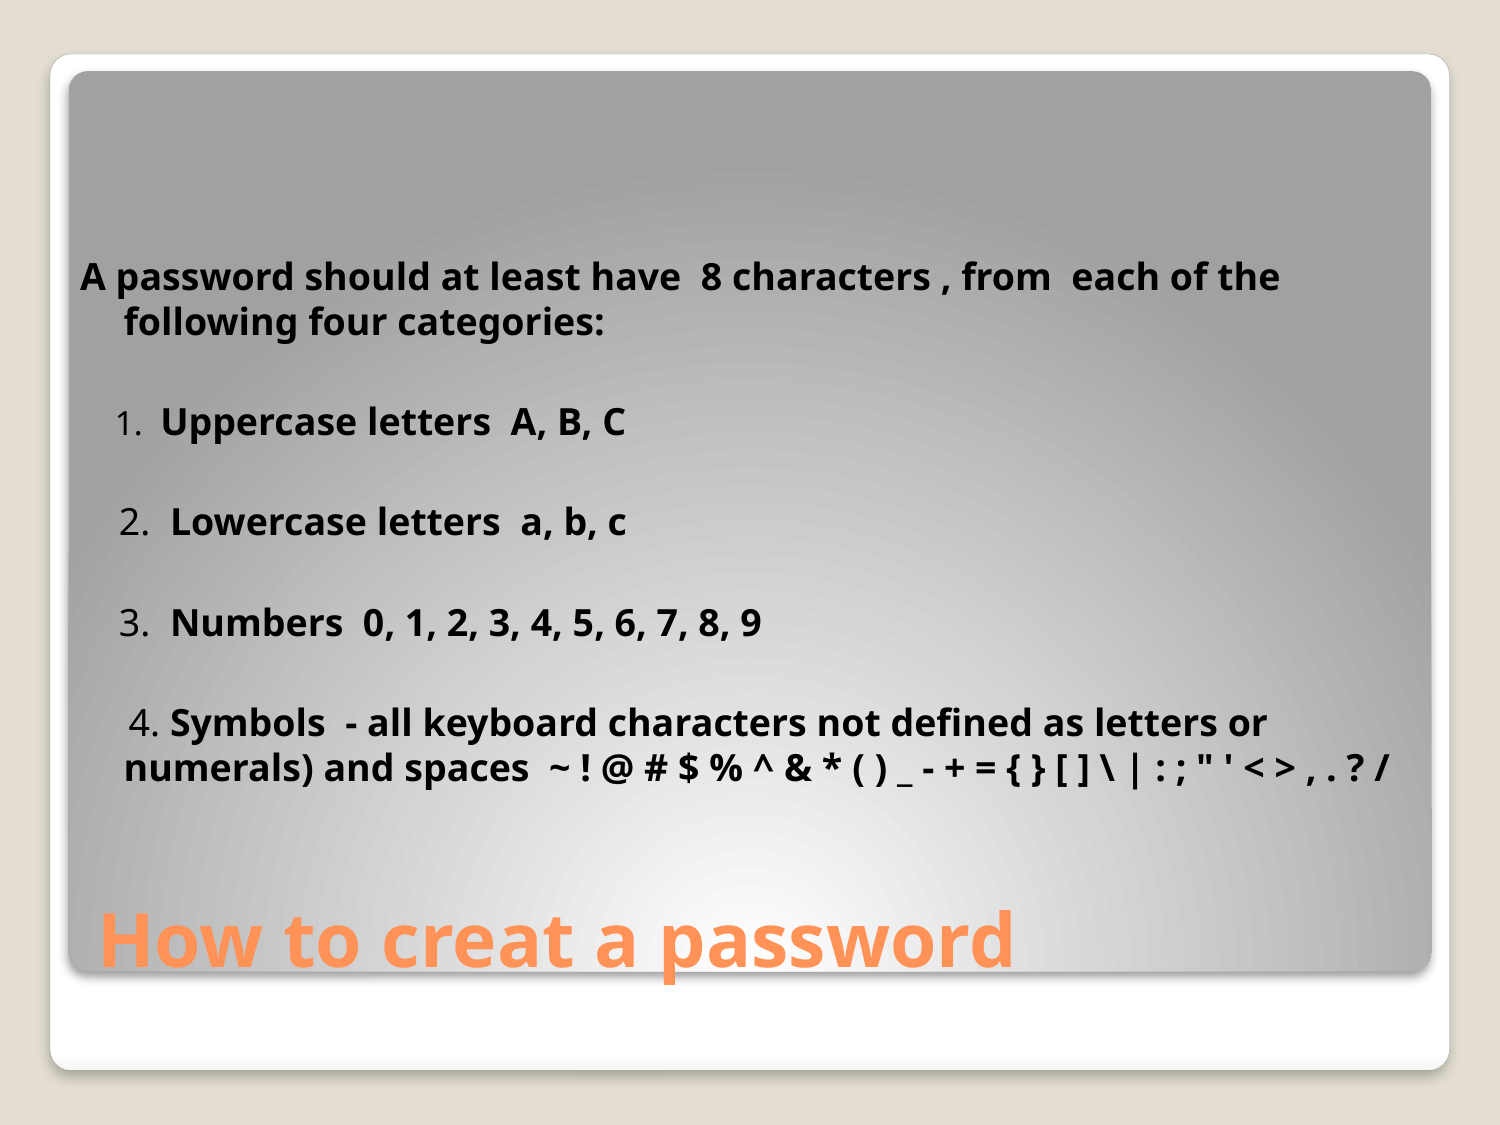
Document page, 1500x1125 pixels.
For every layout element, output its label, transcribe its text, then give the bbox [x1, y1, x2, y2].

list A password should at least have 8 characters , from each of the following four categories: 1. Uppercase letters A, B, C 2. Lowercase letters a, b, c 3. Numbers 0, 1, 2, 3, 4, 5, 6, 7, 8, 9 4. Symbols - all keyboard characters not defined as letters or numerals) and spaces ~ ! @ # $ % ^ & * ( ) _ - + = { } [ ] \ | : ; " ' < > , . ? / [50, 237, 1475, 998]
